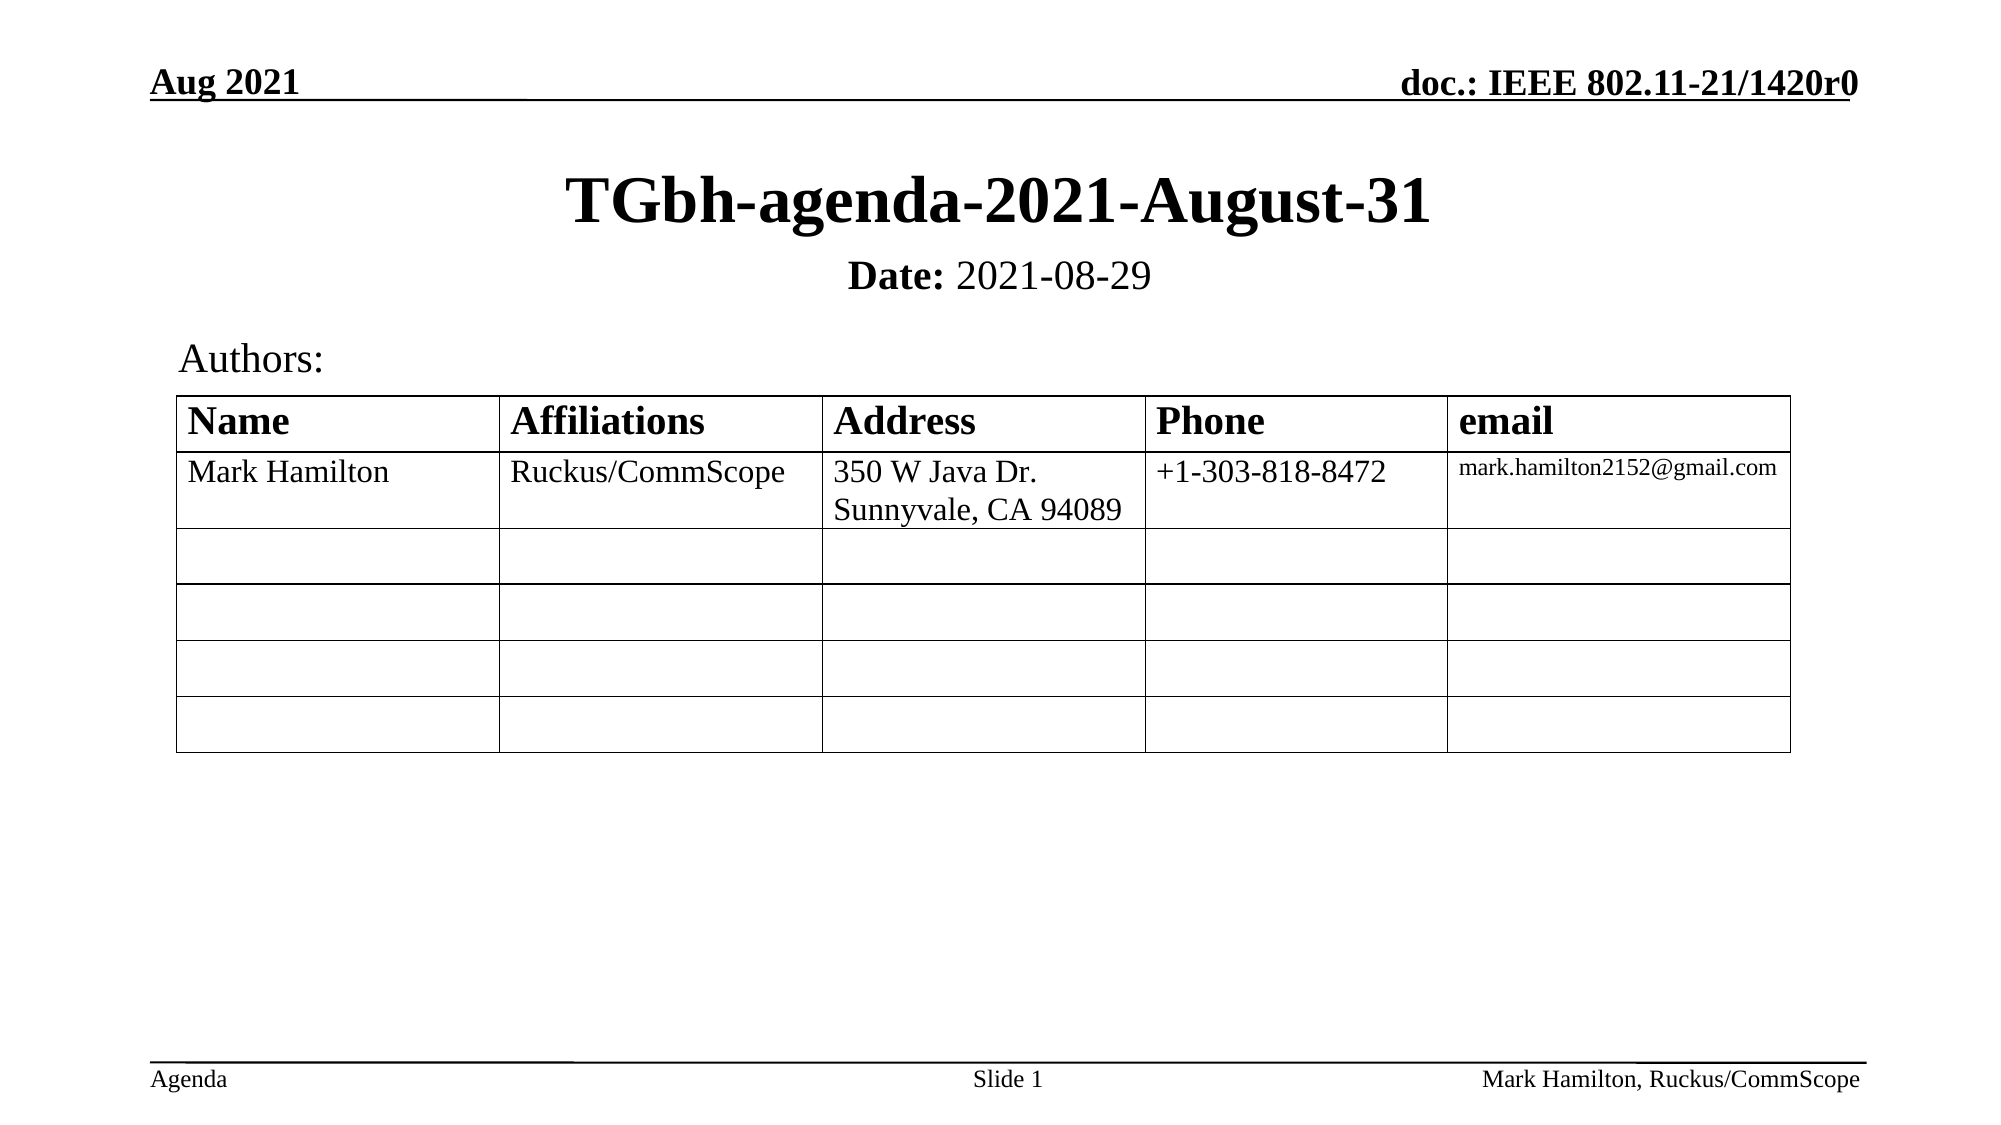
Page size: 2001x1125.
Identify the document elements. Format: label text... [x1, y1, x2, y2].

subtitle Date: 2021-08-29 [299, 239, 1701, 319]
text_box Authors: [162, 323, 401, 387]
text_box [161, 395, 1842, 804]
title TGbh-agenda-2021-August-31 [149, 151, 1851, 241]
slide_number Slide 1 [950, 1061, 1067, 1123]
